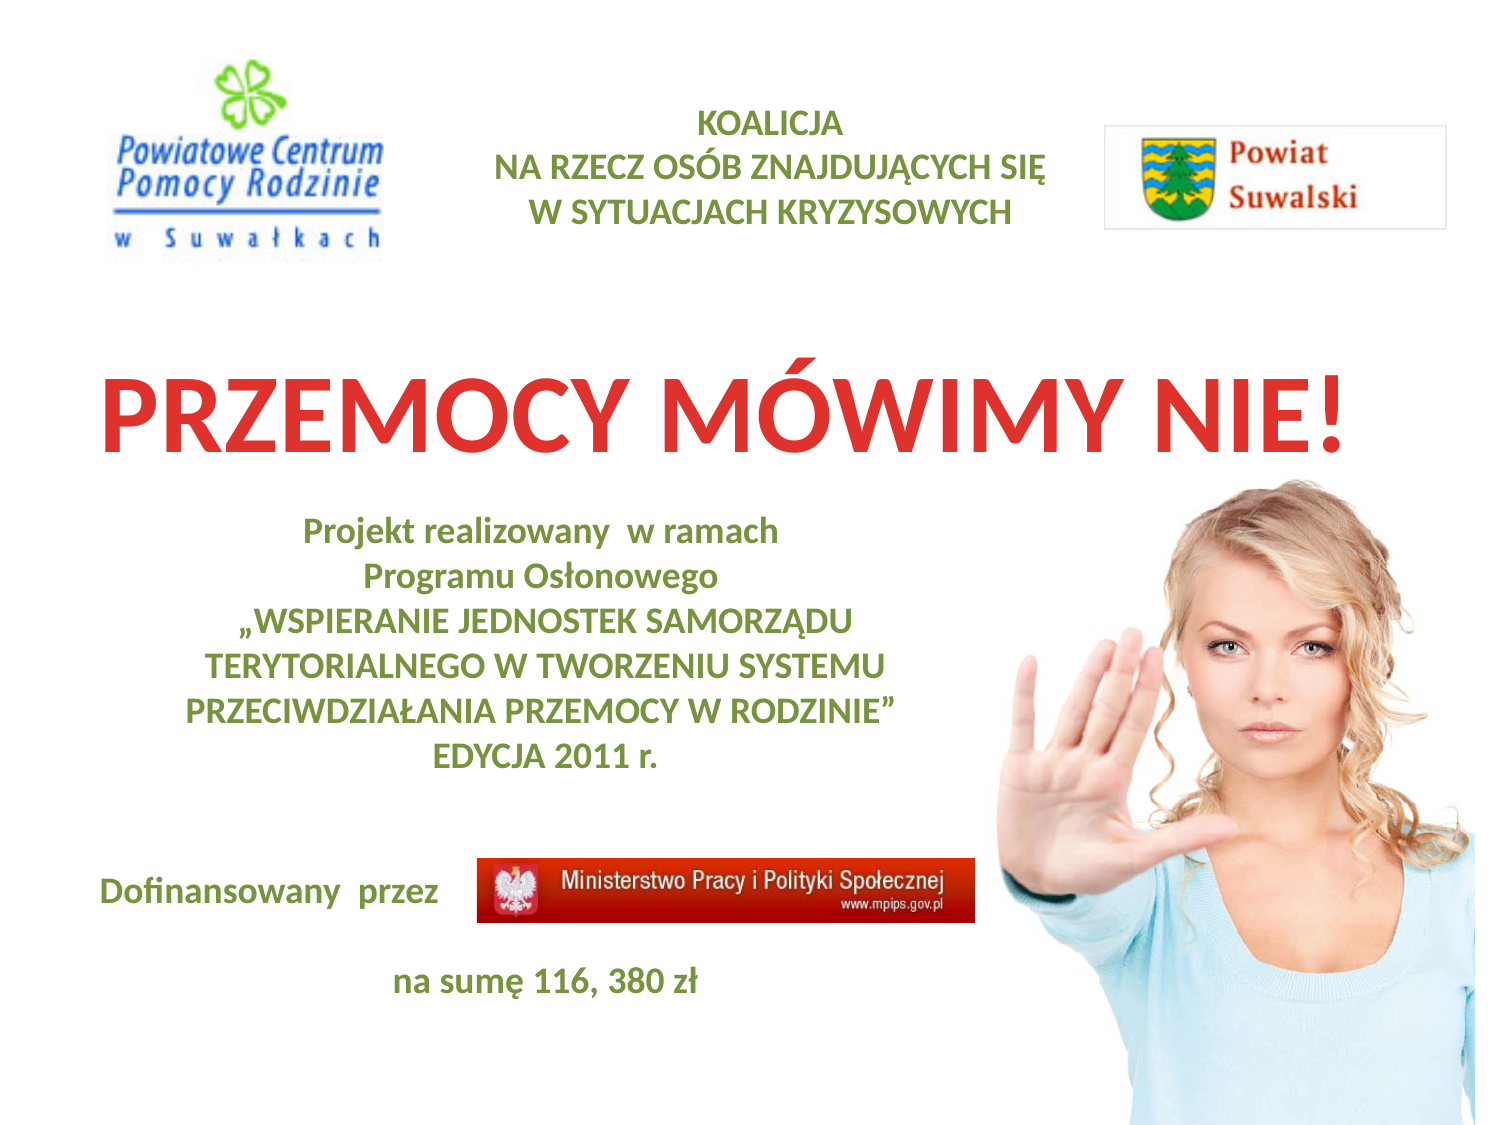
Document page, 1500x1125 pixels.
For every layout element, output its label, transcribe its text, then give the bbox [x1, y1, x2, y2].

text_box Projekt realizowany w ramach Programu Osłonowego „WSPIERANIE JEDNOSTEK SAMORZĄDU TERYTORIALNEGO W TWORZENIU SYSTEMU PRZECIWDZIAŁANIA PRZEMOCY W RODZINIE” EDYCJA 2011 r. Dofinansowany przez na sumę 116, 380 zł [84, 498, 933, 1053]
text_box PRZEMOCY MÓWIMY NIE! [52, 333, 1400, 483]
picture [1104, 125, 1447, 230]
text_box KOALICJA NA RZECZ OSÓB ZNAJDUJĄCYCH SIĘ W SYTUACJACH KRYZYSOWYCH [412, 90, 1146, 240]
picture [476, 408, 1476, 1125]
picture [88, 42, 407, 273]
